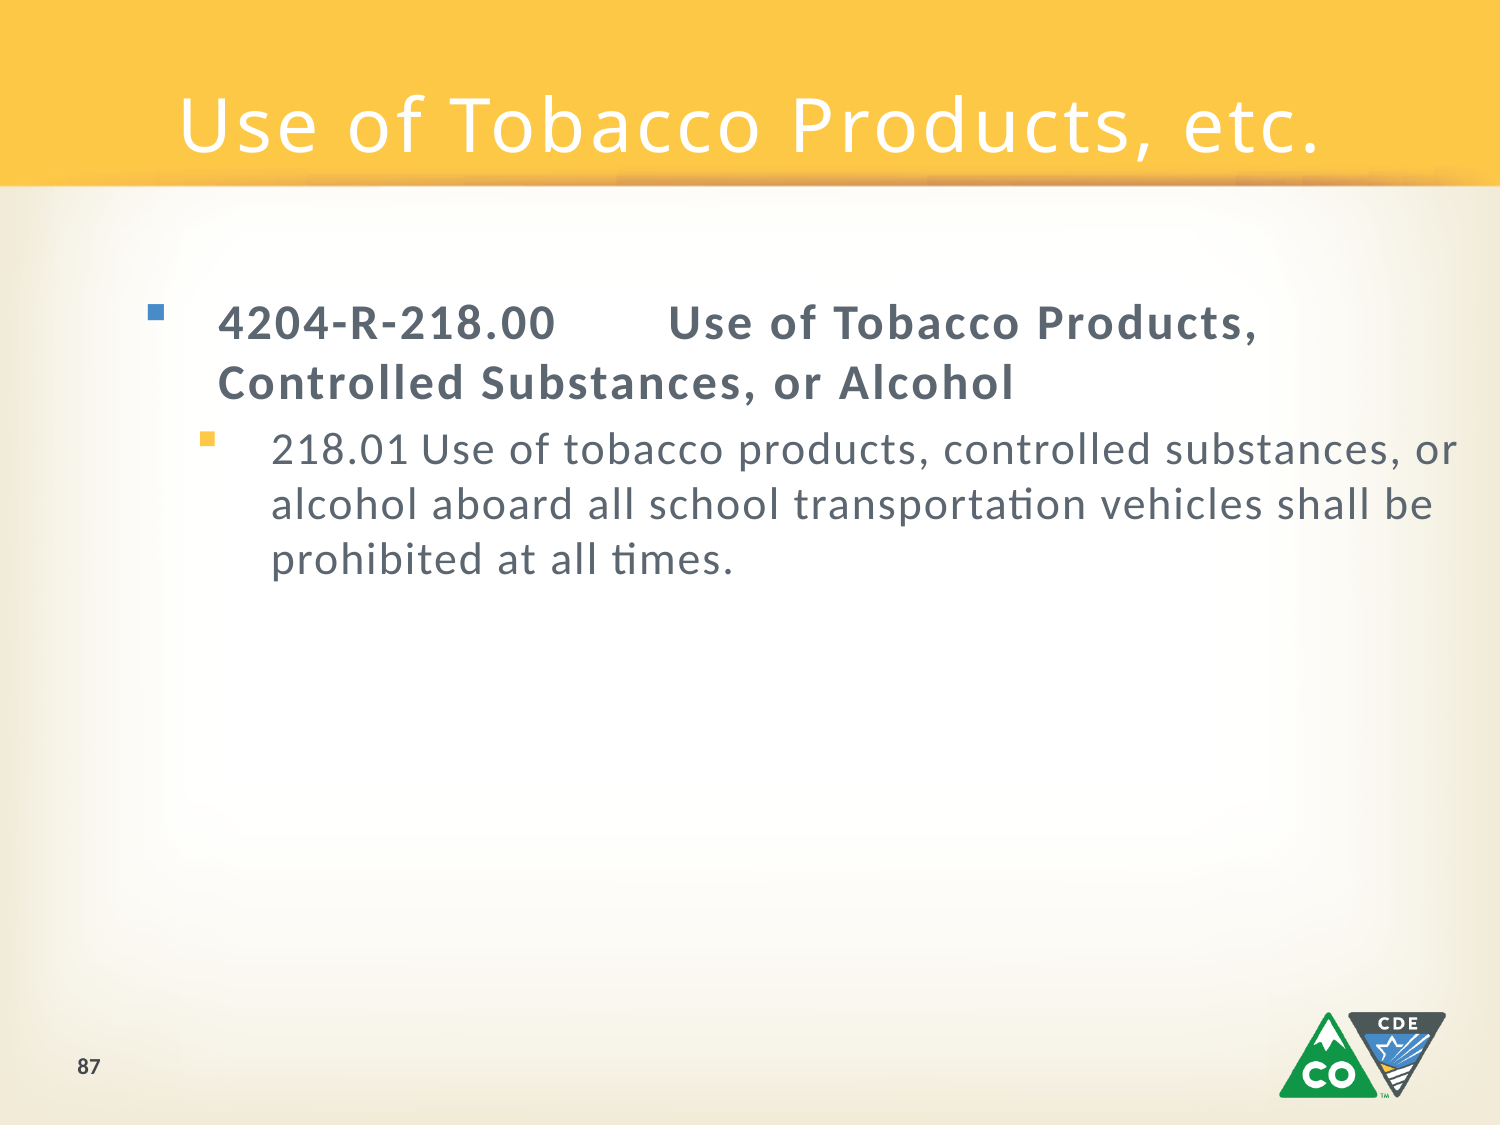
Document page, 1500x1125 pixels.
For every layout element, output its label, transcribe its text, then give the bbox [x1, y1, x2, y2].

list 4204-R-218.00 Use of Tobacco Products, Controlled Substances, or Alcohol 218.01 Use of tobacco products, controlled substances, or alcohol aboard all school transportation vehicles shall be prohibited at all times. [120, 282, 1500, 1005]
title Use of Tobacco Products, etc. [62, 58, 1438, 187]
footer 87 [62, 1042, 613, 1088]
picture [0, 0, 1500, 1125]
